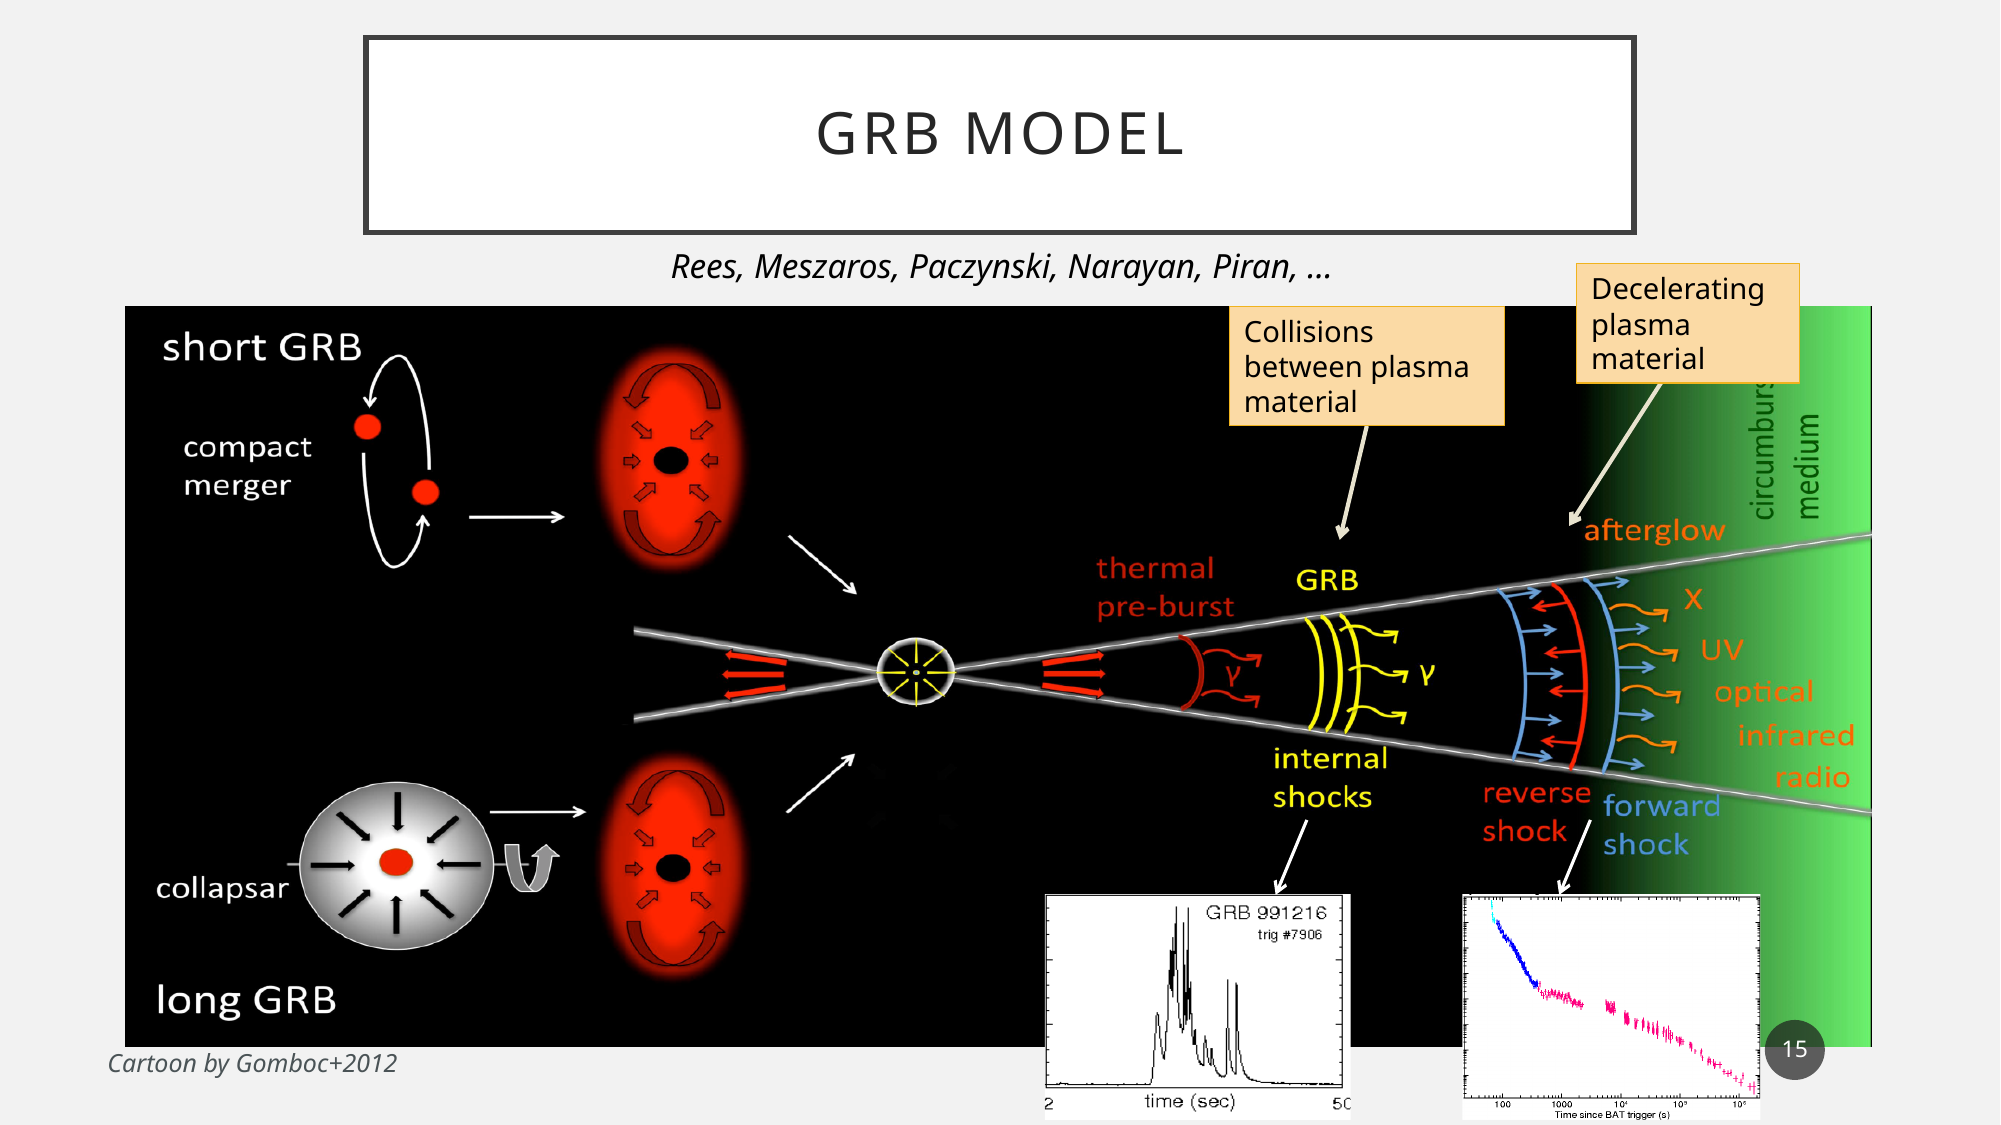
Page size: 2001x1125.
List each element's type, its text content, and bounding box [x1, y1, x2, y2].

title GRB Model [363, 35, 1637, 235]
slide_number 15 [1764, 1047, 1825, 1080]
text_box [1462, 819, 1761, 1120]
text_box Cartoon by Gomboc+2012 [92, 1040, 420, 1086]
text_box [1044, 819, 1351, 1120]
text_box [1229, 306, 1505, 540]
picture [125, 306, 1872, 1047]
text_box Rees, Meszaros, Paczynski, Narayan, Piran, … [655, 237, 1349, 293]
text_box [1569, 263, 1800, 526]
